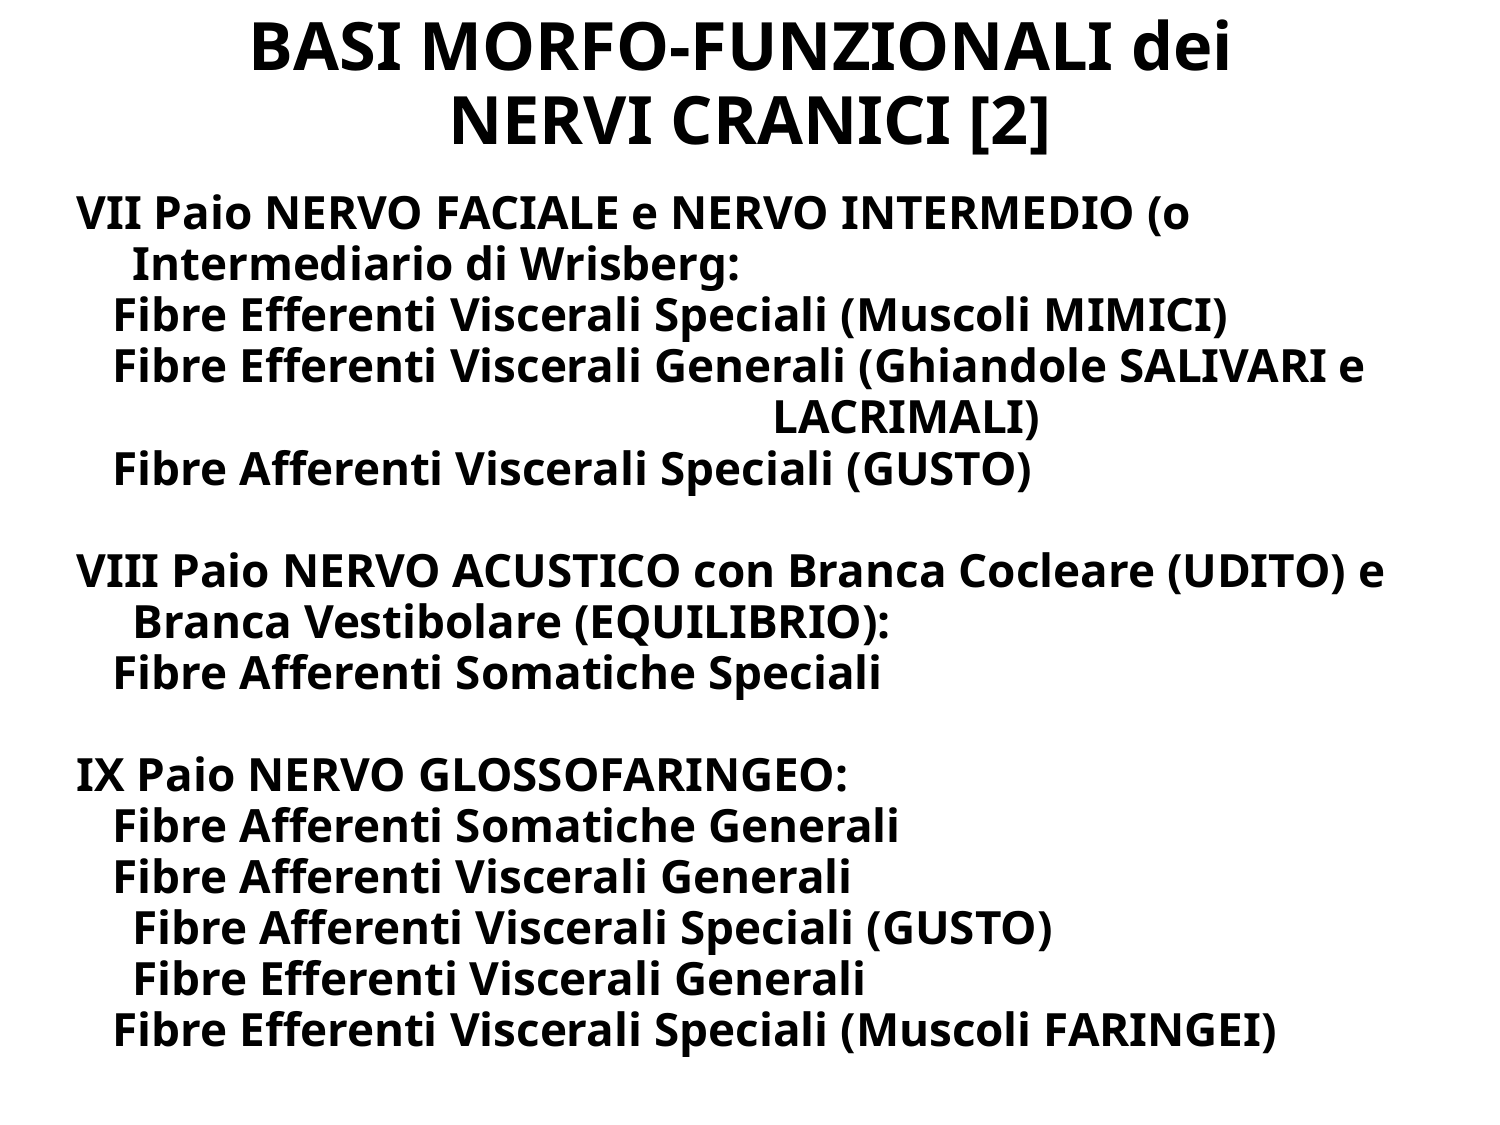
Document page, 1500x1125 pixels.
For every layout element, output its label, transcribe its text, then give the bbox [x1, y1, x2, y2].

title BASI MORFO-FUNZIONALI dei NERVI CRANICI [2] [0, 0, 1500, 180]
list VII Paio NERVO FACIALE e NERVO INTERMEDIO (o Intermediario di Wrisberg: Fibre Efferenti Viscerali Speciali (Muscoli MIMICI) Fibre Efferenti Viscerali Generali (Ghiandole SALIVARI e LACRIMALI) Fibre Afferenti Viscerali Speciali (GUSTO) VIII Paio NERVO ACUSTICO con Branca Cocleare (UDITO) e Branca Vestibolare (EQUILIBRIO): Fibre Afferenti Somatiche Speciali IX Paio NERVO GLOSSOFARINGEO: Fibre Afferenti Somatiche Generali Fibre Afferenti Viscerali Generali Fibre Afferenti Viscerali Speciali (GUSTO) Fibre Efferenti Viscerali Generali Fibre Efferenti Viscerali Speciali (Muscoli FARINGEI) [76, 184, 1436, 1105]
